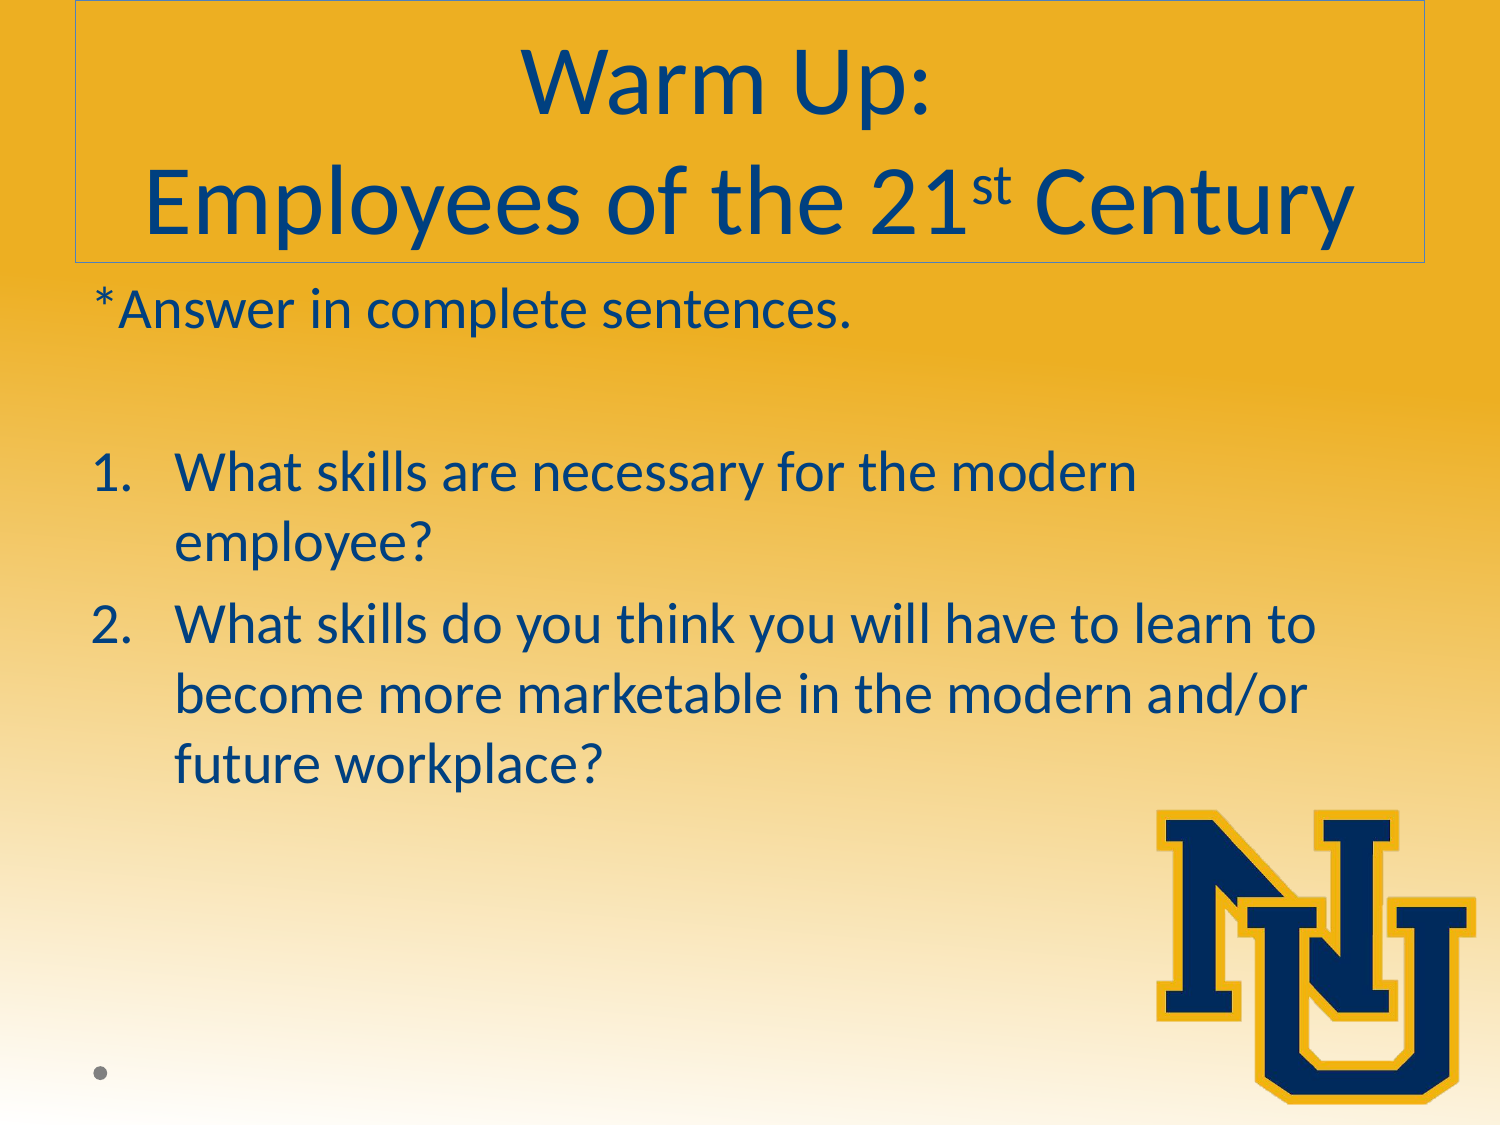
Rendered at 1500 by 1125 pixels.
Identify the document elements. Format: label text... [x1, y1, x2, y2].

picture [1149, 805, 1481, 1108]
title Warm Up: Employees of the 21st Century [75, 0, 1425, 262]
list *Answer in complete sentences. What skills are necessary for the modern employee? What skills do you think you will have to learn to become more marketable in the modern and/or future workplace? [75, 262, 1425, 1005]
